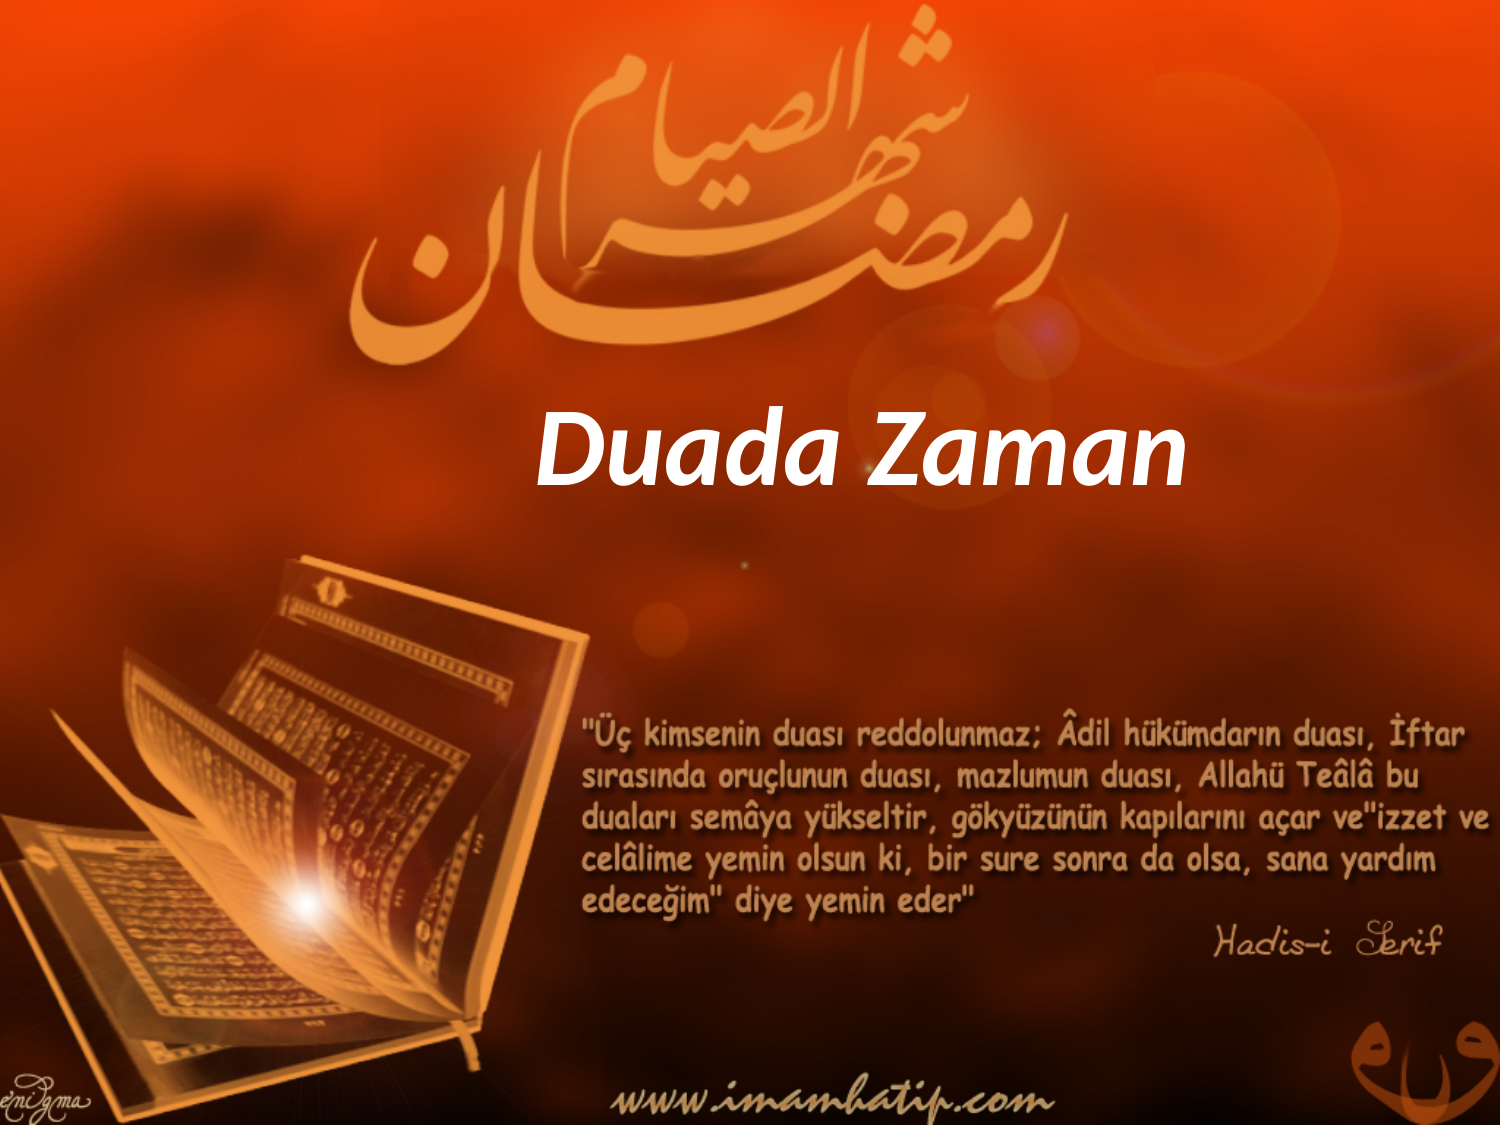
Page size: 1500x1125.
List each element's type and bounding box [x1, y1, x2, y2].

list [0, 0, 1500, 1125]
